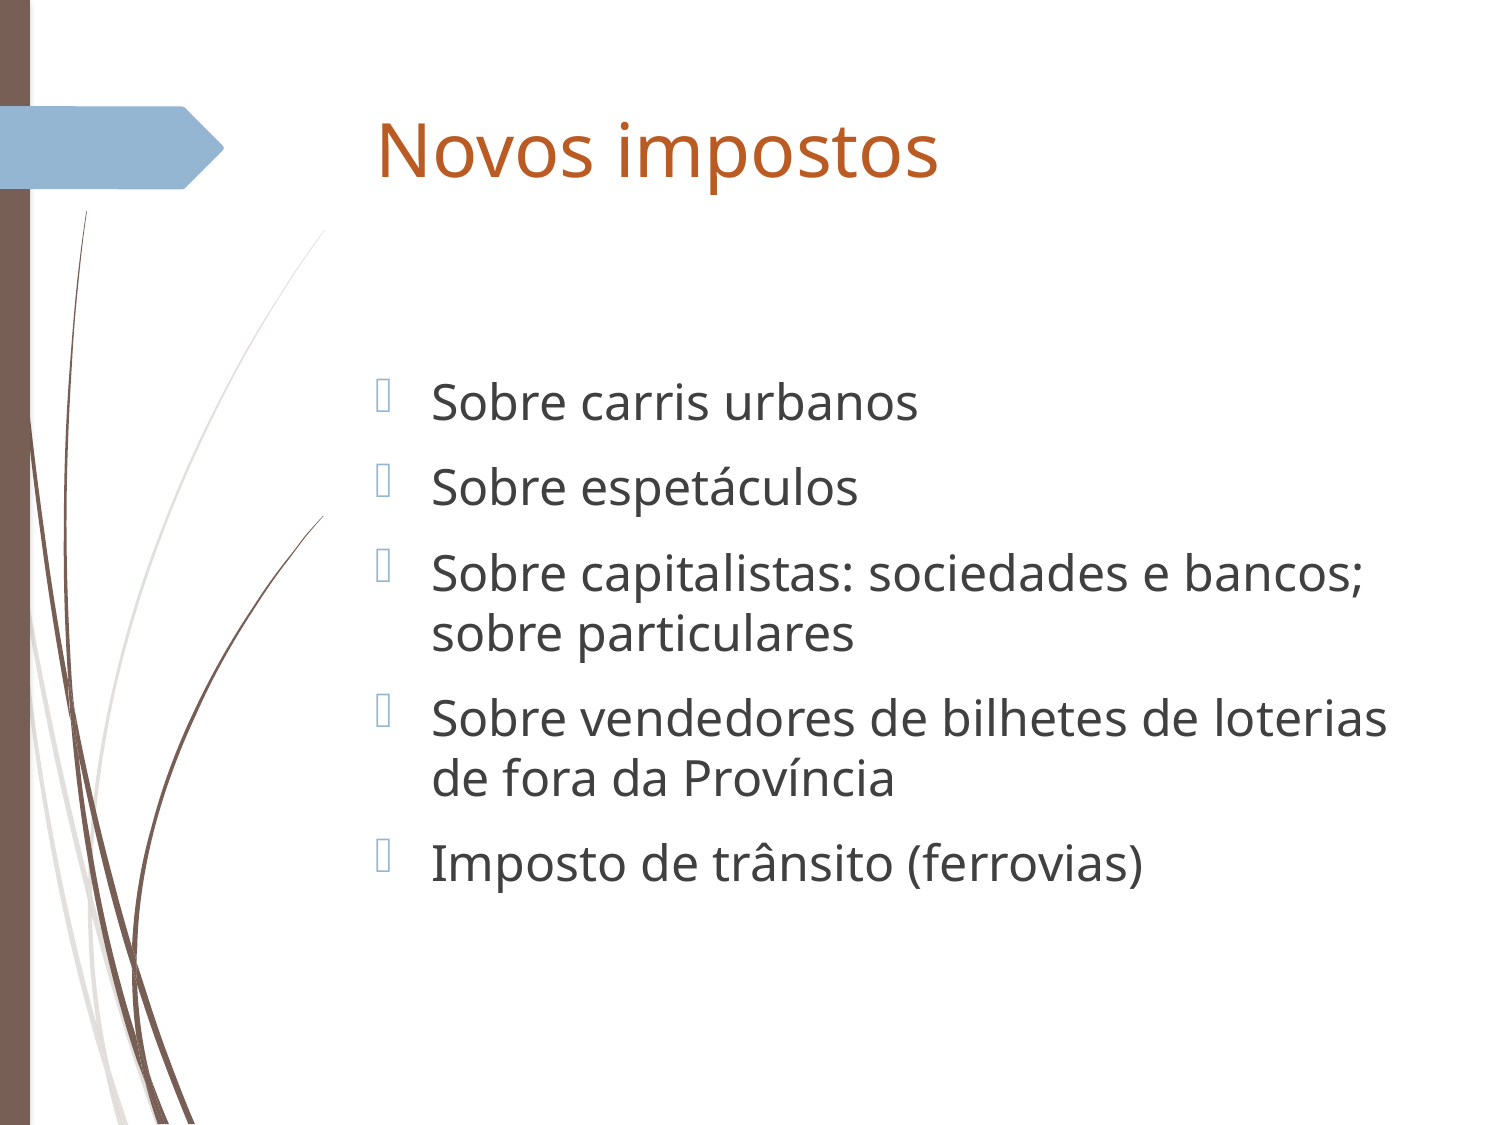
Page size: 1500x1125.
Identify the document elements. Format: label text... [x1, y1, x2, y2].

list Sobre carris urbanos Sobre espetáculos Sobre capitalistas: sociedades e bancos; sobre particulares Sobre vendedores de bilhetes de loterias de fora da Província Imposto de trânsito (ferrovias) [359, 252, 1471, 1094]
title Novos impostos [360, 42, 1471, 252]
